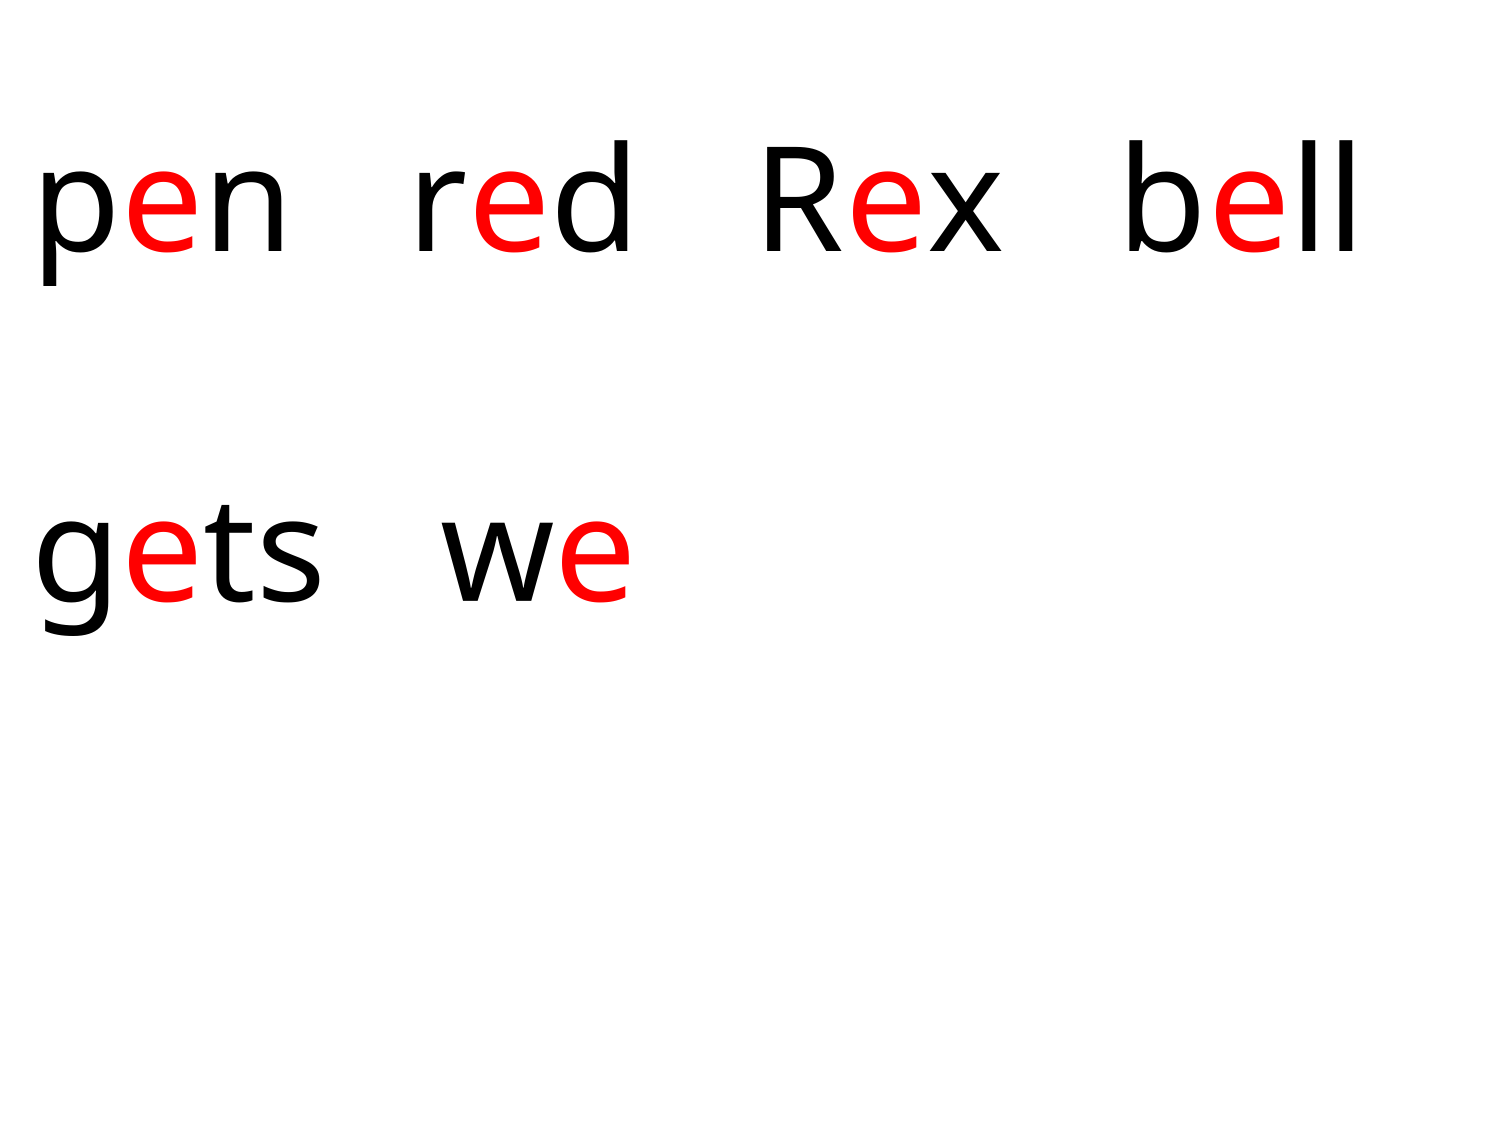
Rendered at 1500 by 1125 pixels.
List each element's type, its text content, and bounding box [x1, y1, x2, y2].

text_box pen red Rex bell gets we [17, 98, 1465, 639]
